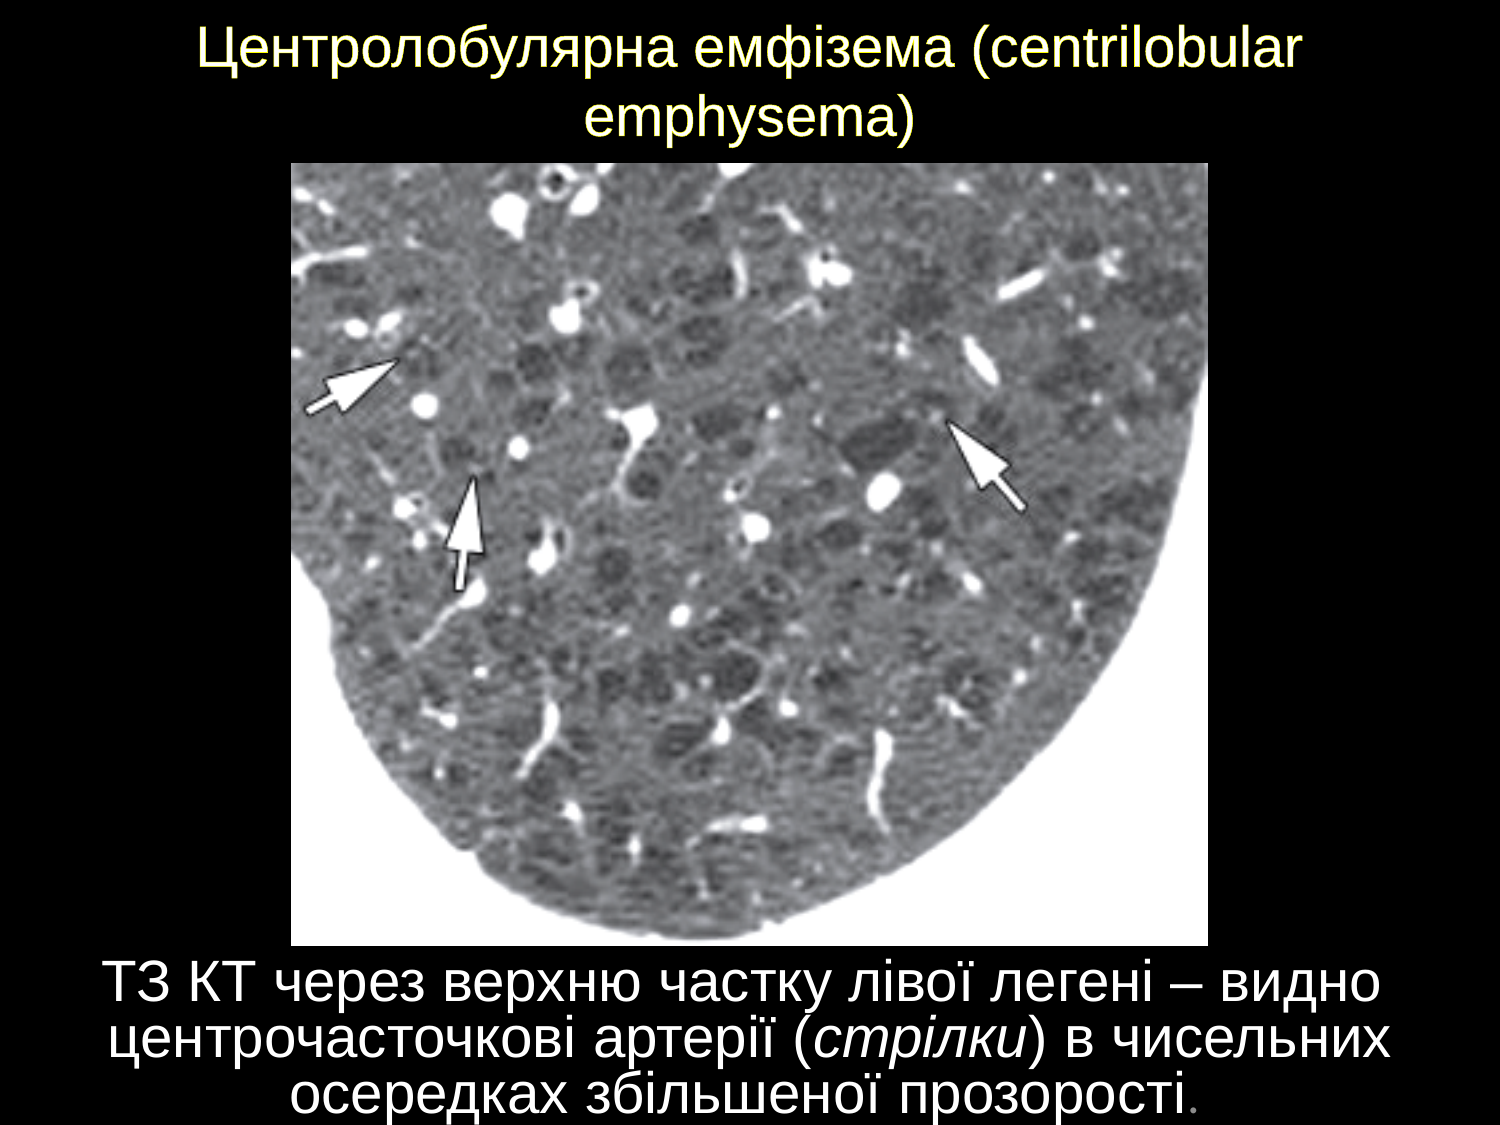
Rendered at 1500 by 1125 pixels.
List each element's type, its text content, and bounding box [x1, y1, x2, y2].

picture [291, 163, 1208, 946]
subtitle ТЗ КТ через верхню частку лівої легені ‒ видно центрочасточкові артерії (стрілки) в чисельних осередках збільшеної прозорості. [0, 949, 1500, 1125]
title Центролобулярна емфізема (centrilobular emphysema) [112, 0, 1388, 242]
